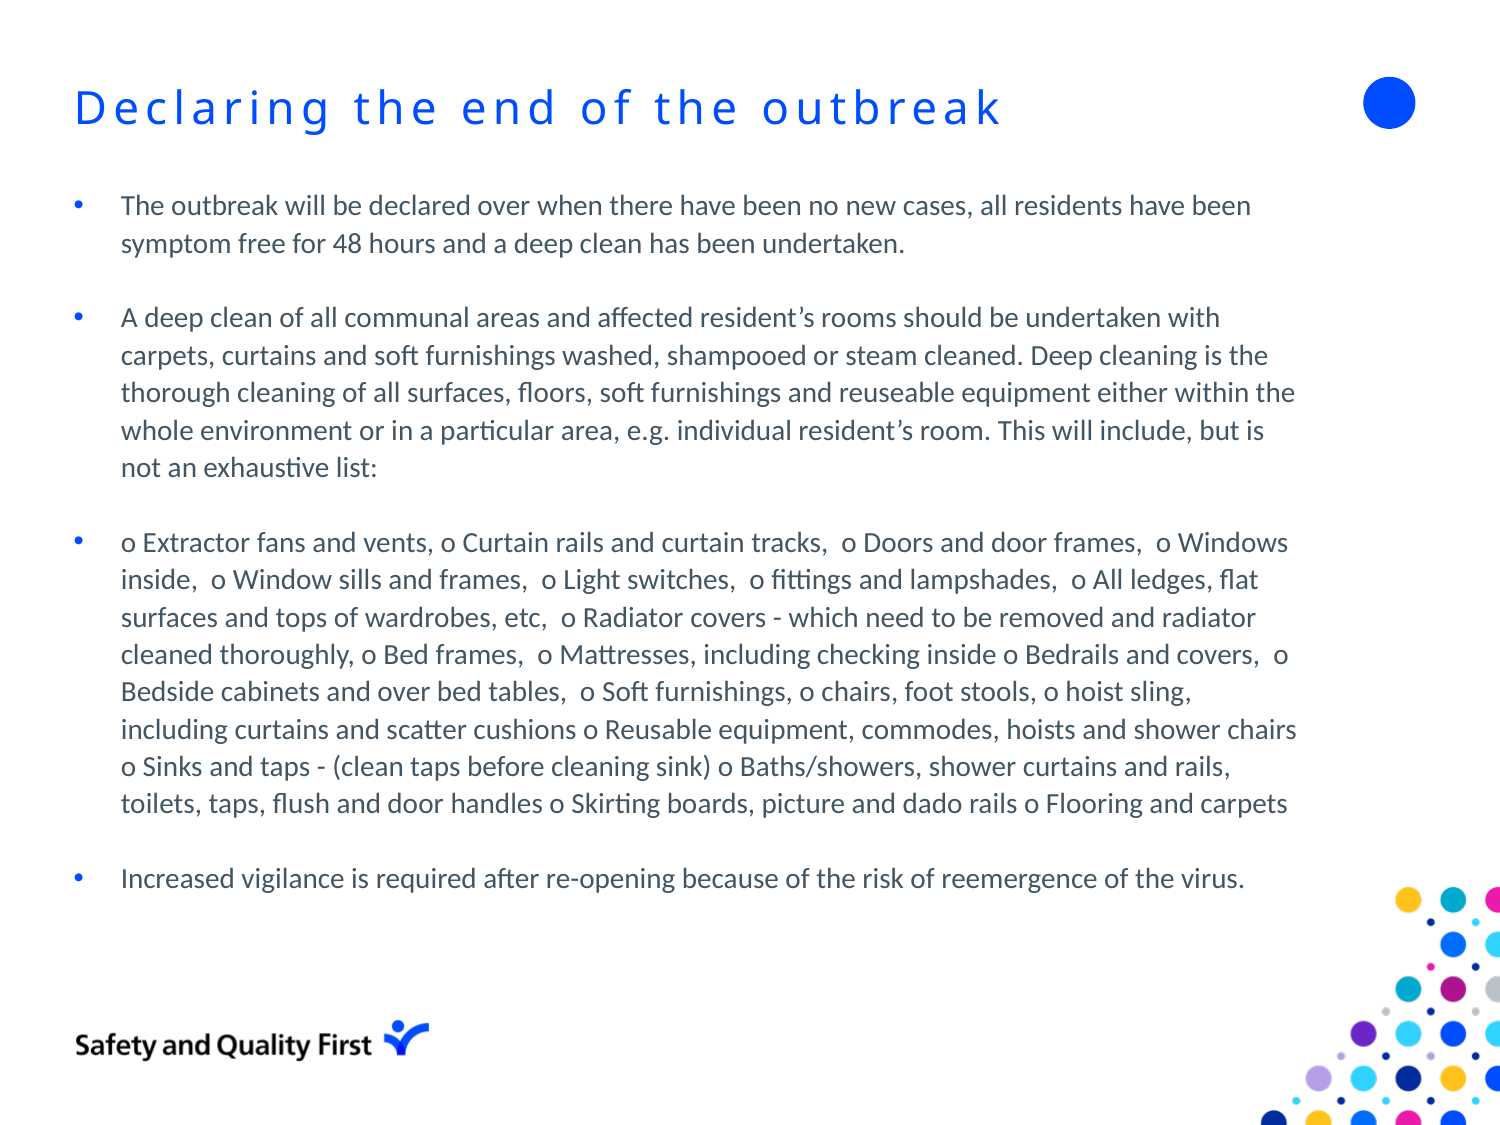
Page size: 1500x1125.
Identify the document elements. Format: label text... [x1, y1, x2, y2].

list The outbreak will be declared over when there have been no new cases, all residents have been symptom free for 48 hours and a deep clean has been undertaken. A deep clean of all communal areas and affected resident’s rooms should be undertaken with carpets, curtains and soft furnishings washed, shampooed or steam cleaned. Deep cleaning is the thorough cleaning of all surfaces, floors, soft furnishings and reuseable equipment either within the whole environment or in a particular area, e.g. individual resident’s room. This will include, but is not an exhaustive list: o Extractor fans and vents, o Curtain rails and curtain tracks, o Doors and door frames, o Windows inside, o Window sills and frames, o Light switches, o fittings and lampshades, o All ledges, flat surfaces and tops of wardrobes, etc, o Radiator covers - which need to be removed and radiator cleaned thoroughly, o Bed frames, o Mattresses, including checking inside o Bedrails and covers, o Bedside cabinets and over bed tables, o Soft furnishings, o chairs, foot stools, o hoist sling, including curtains and scatter cushions o Reusable equipment, commodes, hoists and shower chairs o Sinks and taps - (clean taps before cleaning sink) o Baths/showers, shower curtains and rails, toilets, taps, flush and door handles o Skirting boards, picture and dado rails o Flooring and carpets Increased vigilance is required after re-opening because of the risk of reemergence of the virus. [73, 190, 1321, 959]
picture [1195, 881, 1500, 1125]
title Declaring the end of the outbreak [73, 77, 1321, 190]
picture [73, 1012, 434, 1069]
